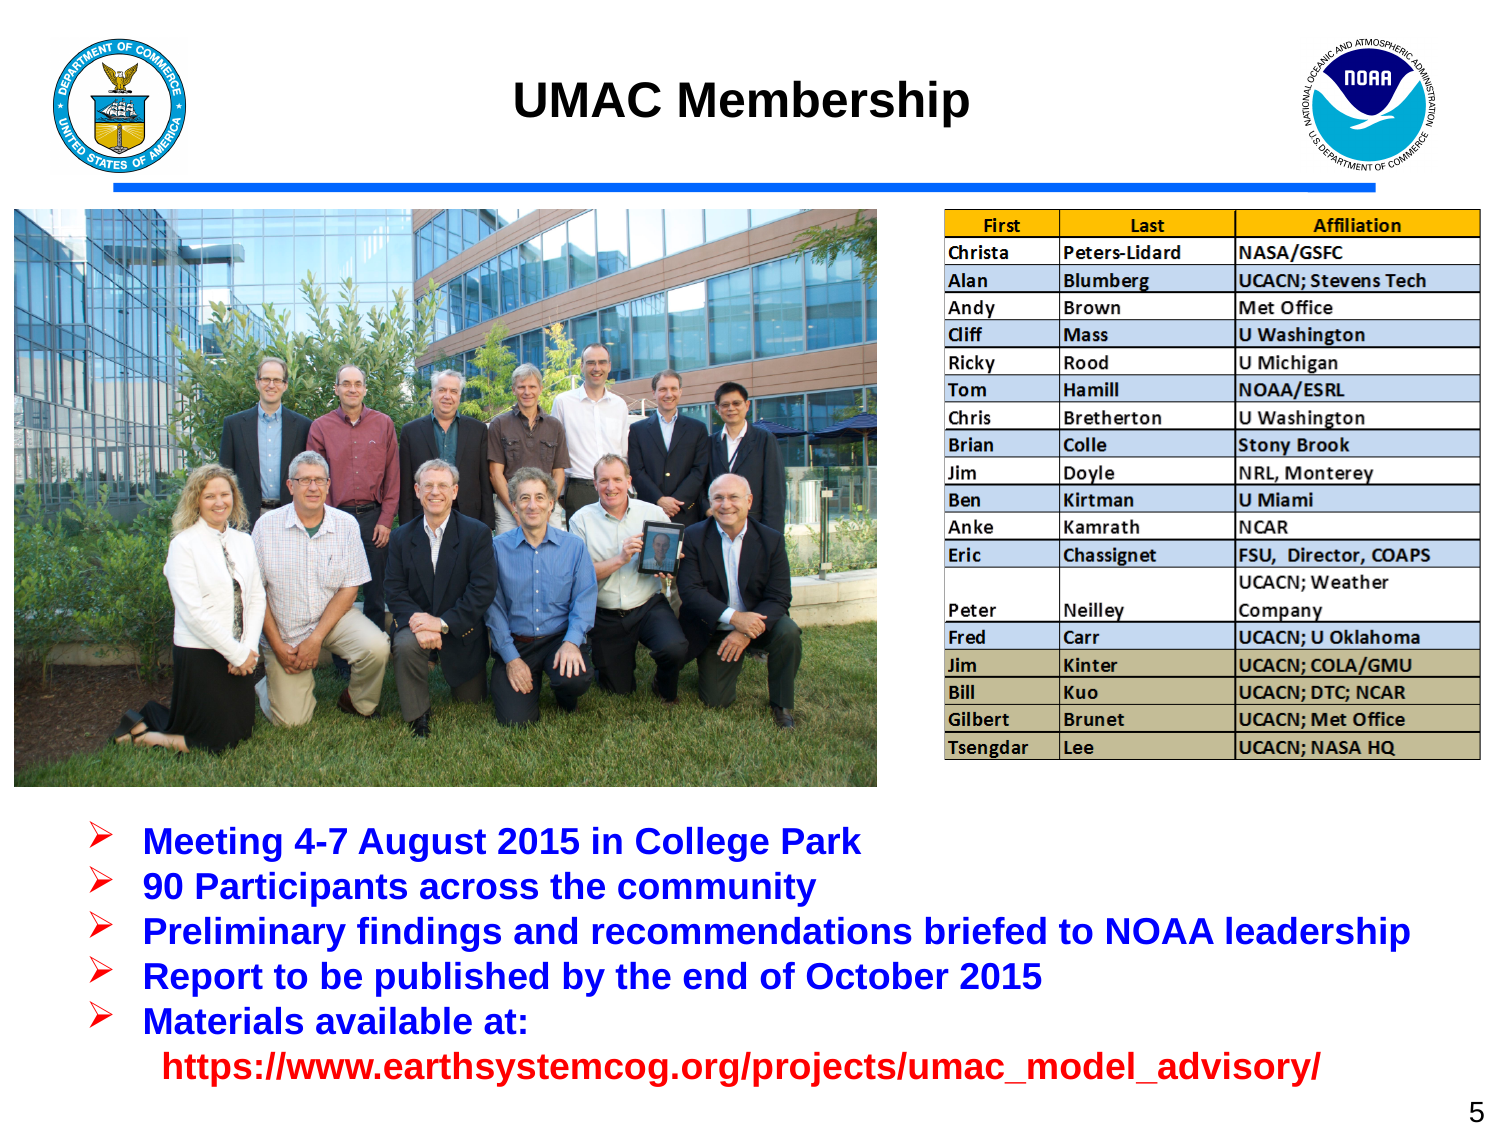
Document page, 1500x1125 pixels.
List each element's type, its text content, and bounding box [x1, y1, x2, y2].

picture [50, 37, 152, 175]
text_box UMAC Membership [152, 3, 1346, 192]
picture [69, 55, 152, 157]
slide_number 5 [1149, 1085, 1500, 1125]
text_box Meeting 4-7 August 2015 in College Park 90 Participants across the community Preliminary findings and recommendations briefed to NOAA leadership Report to be published by the end of October 2015 Materials available at: https://www.earthsystemcog.org/projects/umac_model_advisory/ [71, 809, 1428, 1095]
picture [944, 209, 1481, 761]
picture [1346, 37, 1438, 173]
picture [83, 52, 91, 60]
picture [13, 209, 877, 788]
